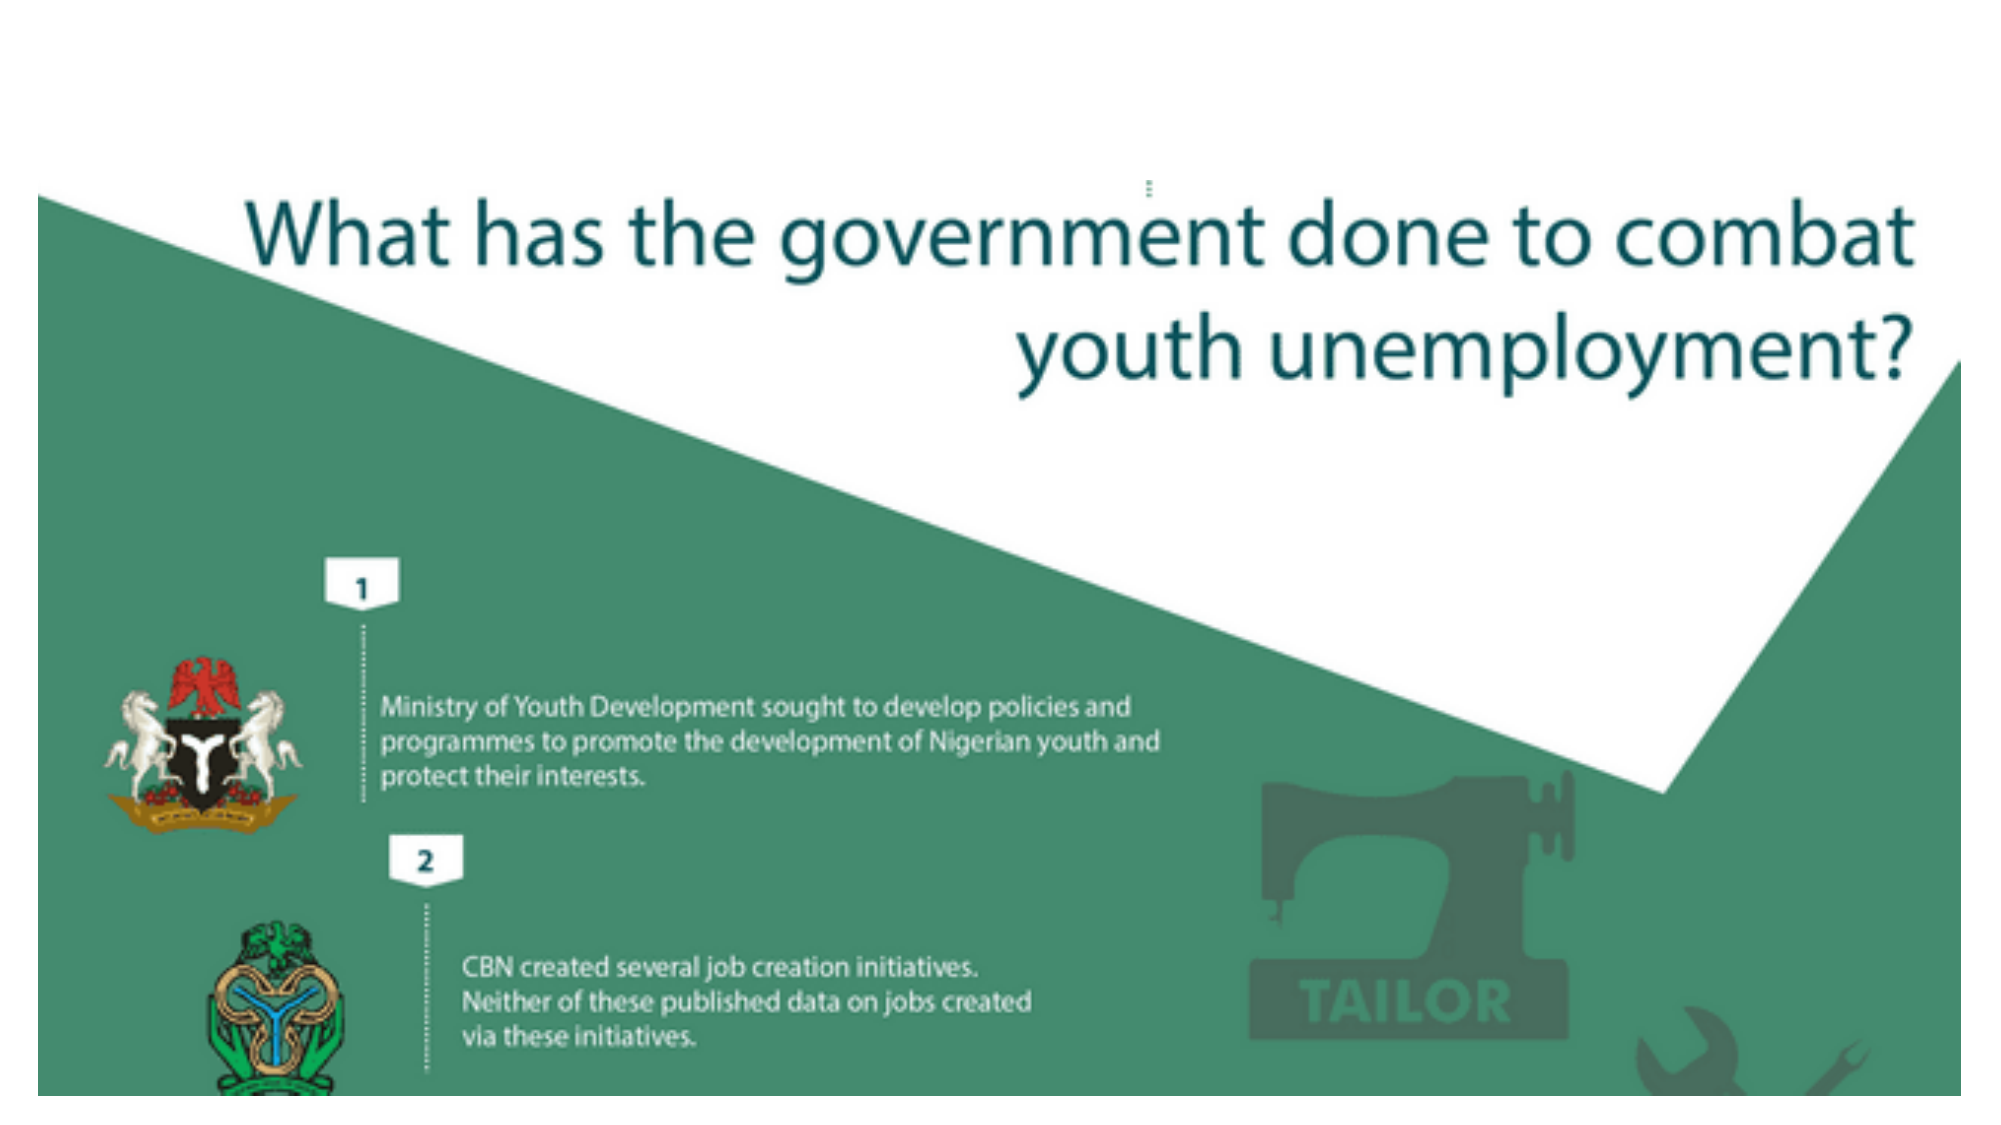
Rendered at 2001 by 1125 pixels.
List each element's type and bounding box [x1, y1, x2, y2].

list [38, 180, 1961, 1096]
